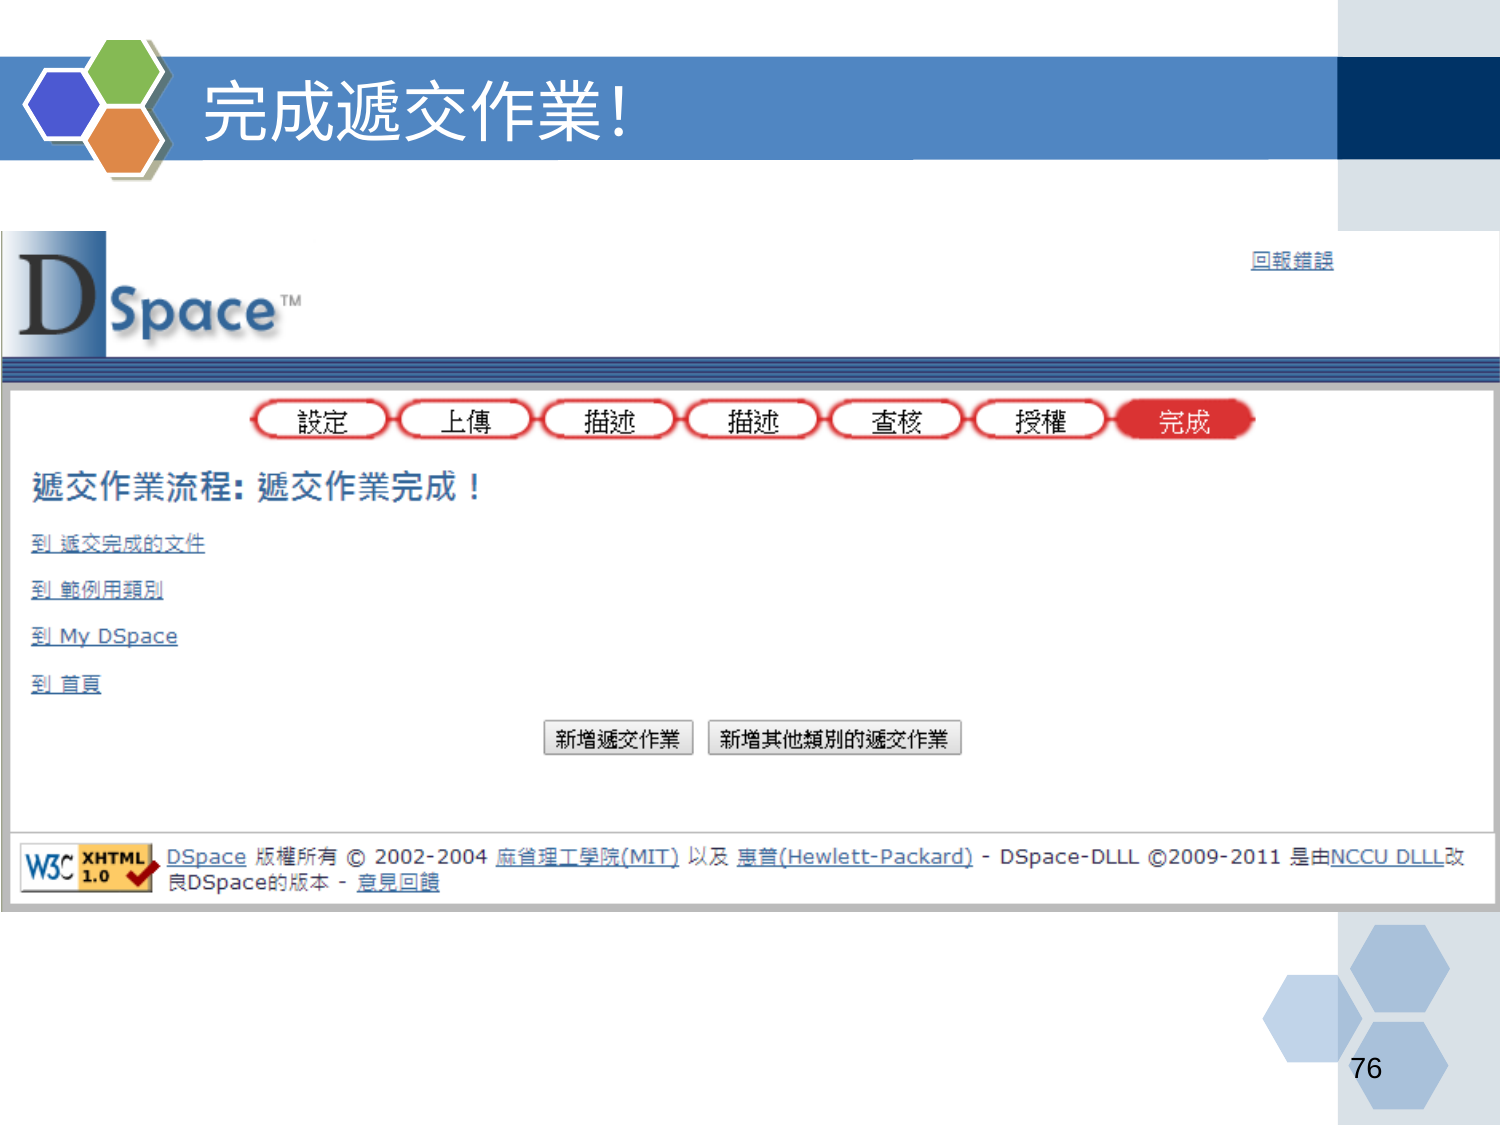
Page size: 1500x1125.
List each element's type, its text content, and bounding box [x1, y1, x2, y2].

slide_number ‹#› [1335, 1047, 1459, 1086]
picture [1, 231, 1500, 912]
title 完成遞交作業！ [187, 62, 1288, 155]
